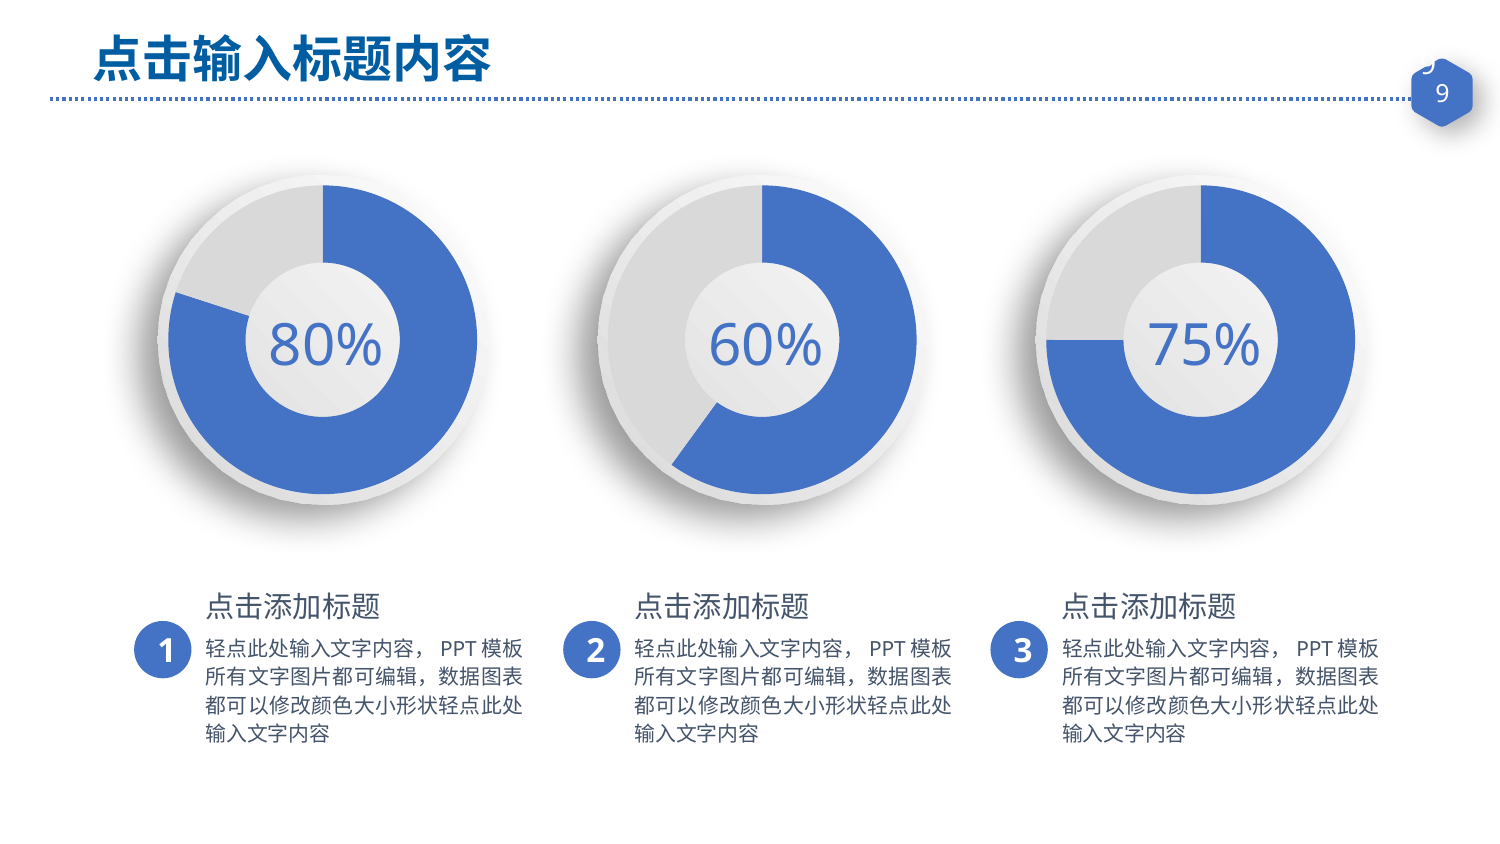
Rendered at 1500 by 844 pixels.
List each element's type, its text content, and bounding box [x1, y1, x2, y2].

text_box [558, 174, 967, 505]
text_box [563, 580, 967, 755]
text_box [118, 174, 527, 505]
text_box 点击输入标题内容 [81, 21, 649, 93]
slide_number 9 [1394, 38, 1463, 97]
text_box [990, 580, 1395, 755]
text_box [134, 580, 538, 753]
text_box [996, 174, 1405, 505]
